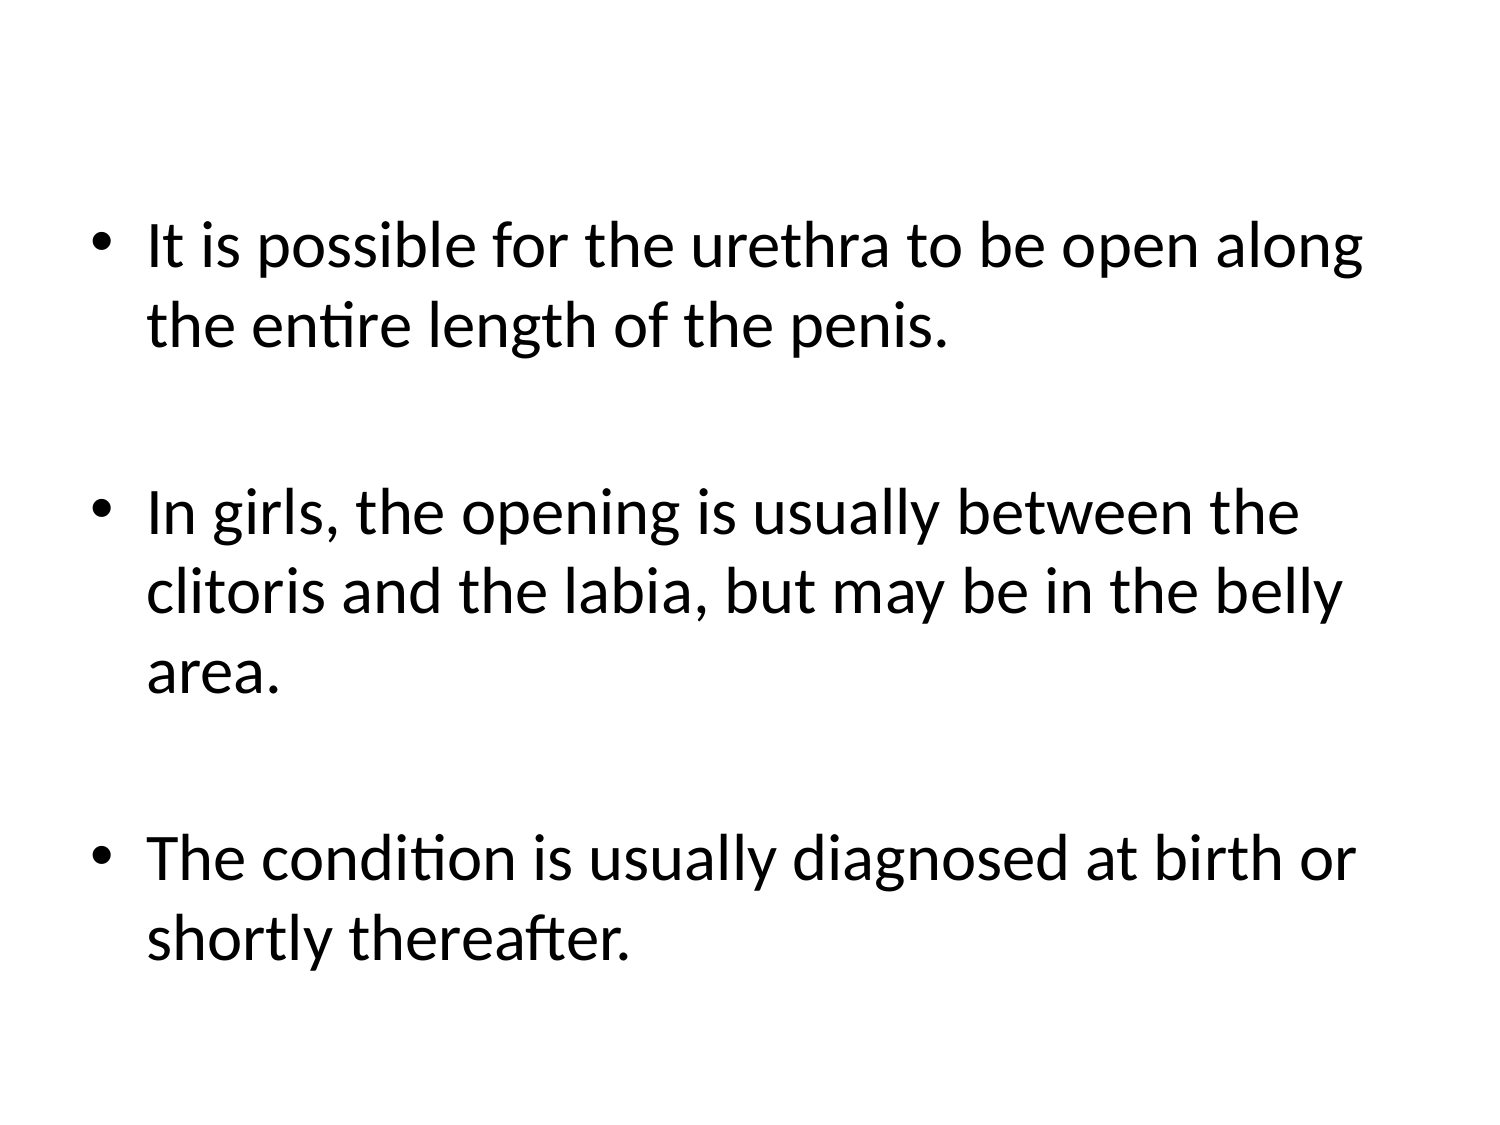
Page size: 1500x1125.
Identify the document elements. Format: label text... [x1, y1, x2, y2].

list It is possible for the urethra to be open along the entire length of the penis. In girls, the opening is usually between the clitoris and the labia, but may be in the belly area. The condition is usually diagnosed at birth or shortly thereafter. [75, 112, 1425, 1005]
